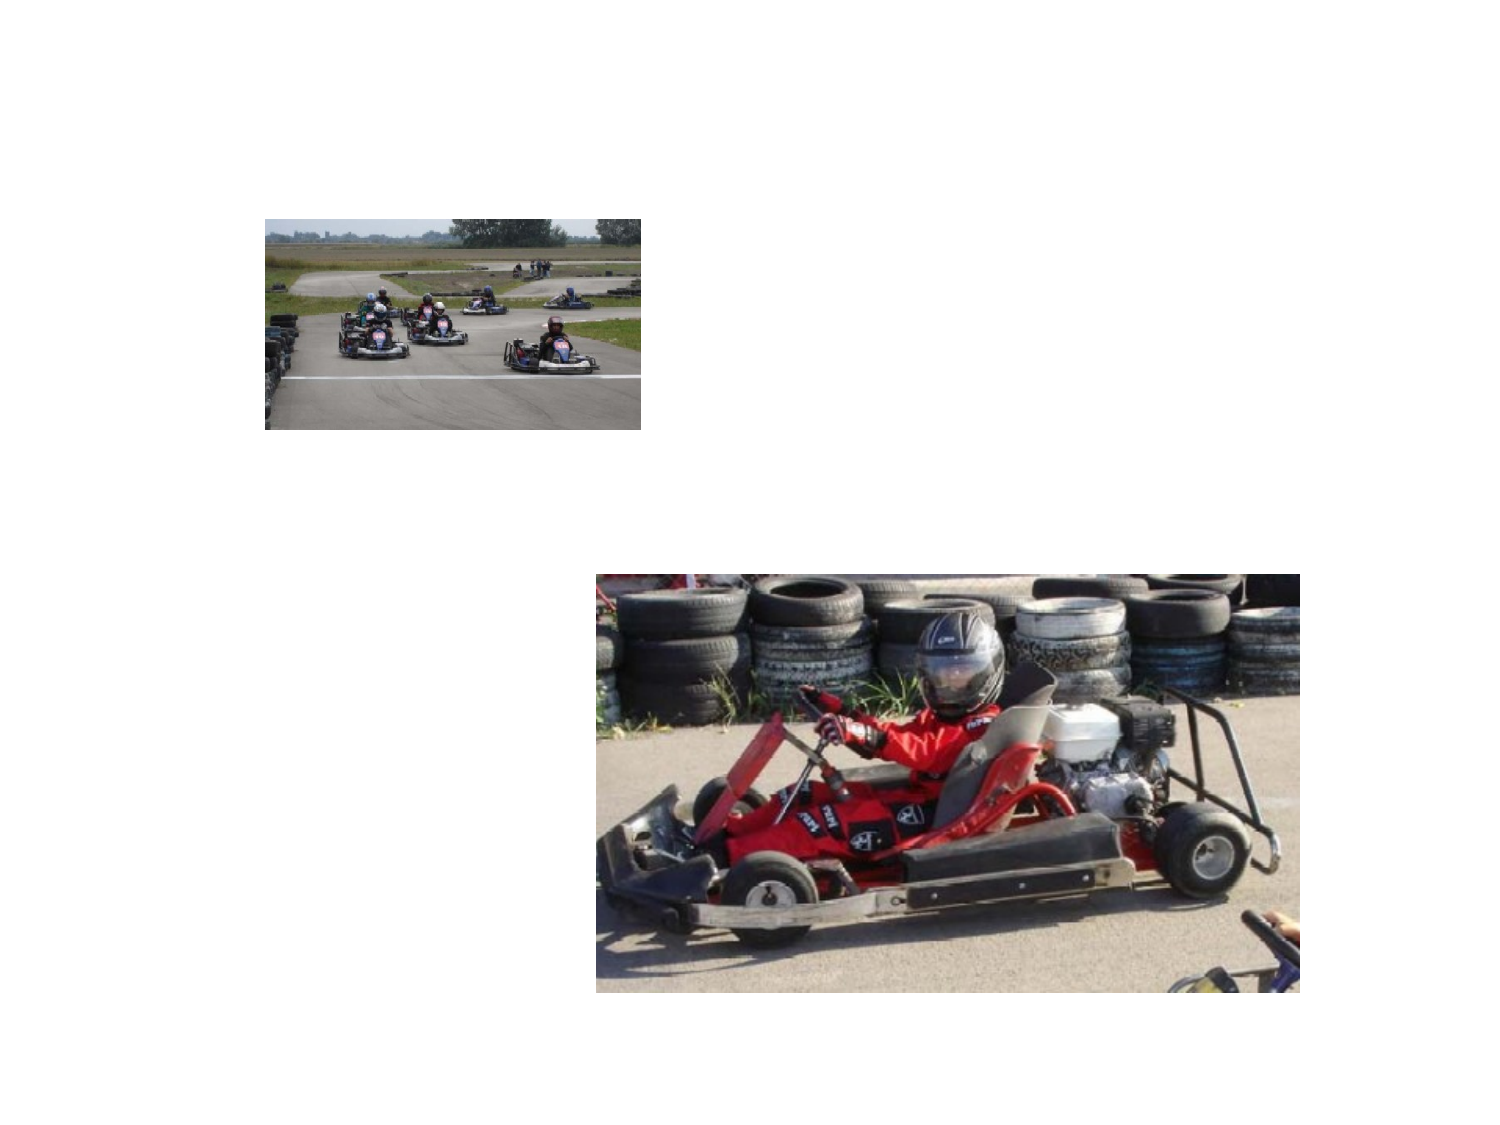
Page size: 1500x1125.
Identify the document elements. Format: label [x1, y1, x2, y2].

picture [596, 574, 1300, 994]
picture [265, 219, 641, 430]
